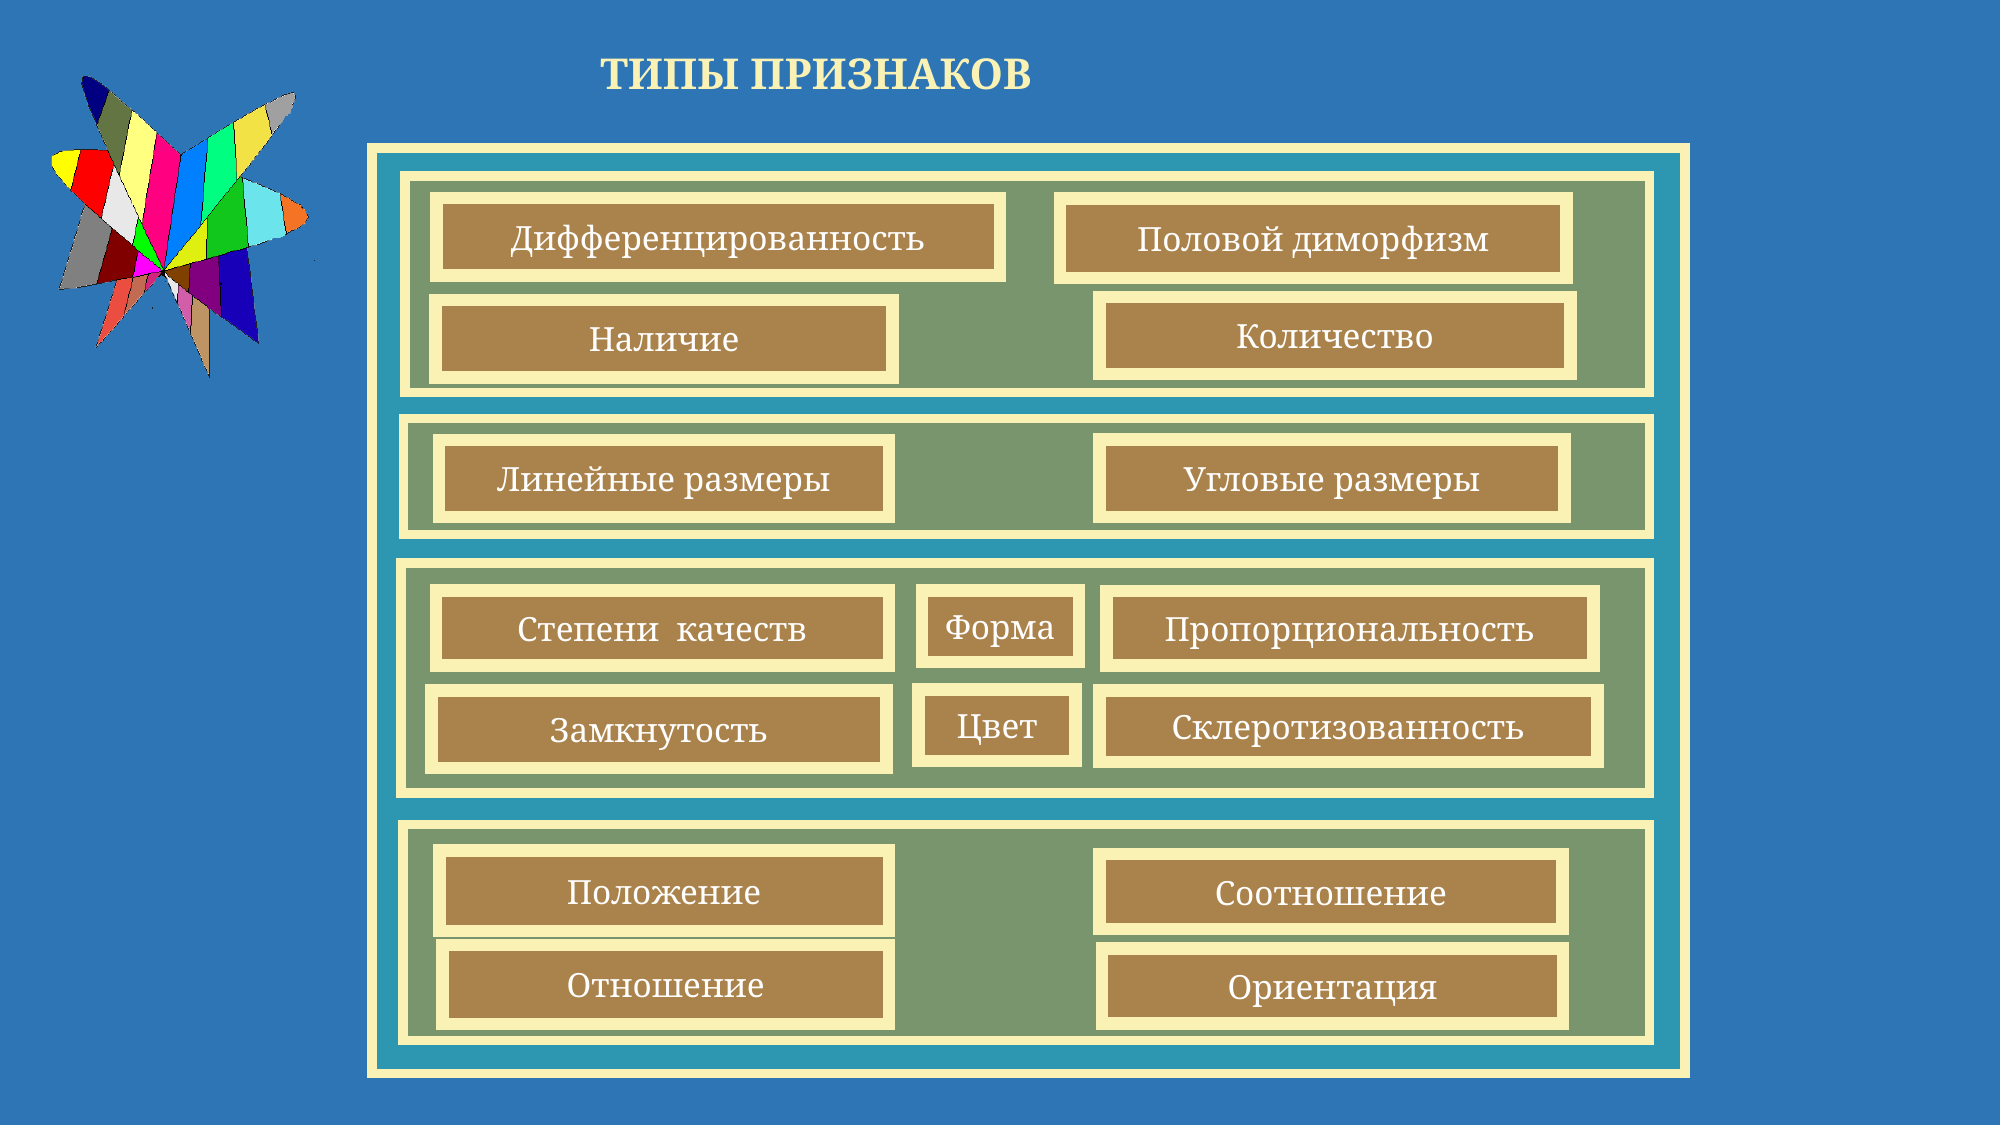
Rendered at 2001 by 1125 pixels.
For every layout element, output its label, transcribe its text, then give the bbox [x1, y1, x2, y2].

text_box Угловые размеры [1099, 439, 1565, 517]
text_box Дифференцированность [436, 198, 1000, 276]
text_box Наличие [435, 299, 893, 378]
text_box Степени качеств [435, 590, 889, 666]
text_box Линейные размеры [439, 439, 890, 518]
text_box Положение [439, 850, 889, 932]
text_box Цвет [918, 689, 1076, 761]
text_box Половой диморфизм [1059, 198, 1567, 278]
text_box [372, 148, 1686, 1074]
text_box Ориентация [1101, 948, 1563, 1024]
text_box [401, 562, 1650, 793]
text_box [403, 824, 1650, 1041]
picture [21, 23, 366, 410]
text_box [403, 418, 1650, 535]
text_box Соотношение [1099, 854, 1563, 930]
text_box Пропорциональность [1106, 590, 1594, 666]
text_box [404, 176, 1650, 393]
text_box Склеротизованность [1099, 690, 1598, 763]
text_box Форма [921, 590, 1080, 662]
text_box Отношение [442, 944, 889, 1024]
text_box Количество [1099, 296, 1571, 375]
title ТИПЫ ПРИЗНАКОВ [585, 45, 1408, 107]
text_box Замкнутость [431, 690, 887, 768]
